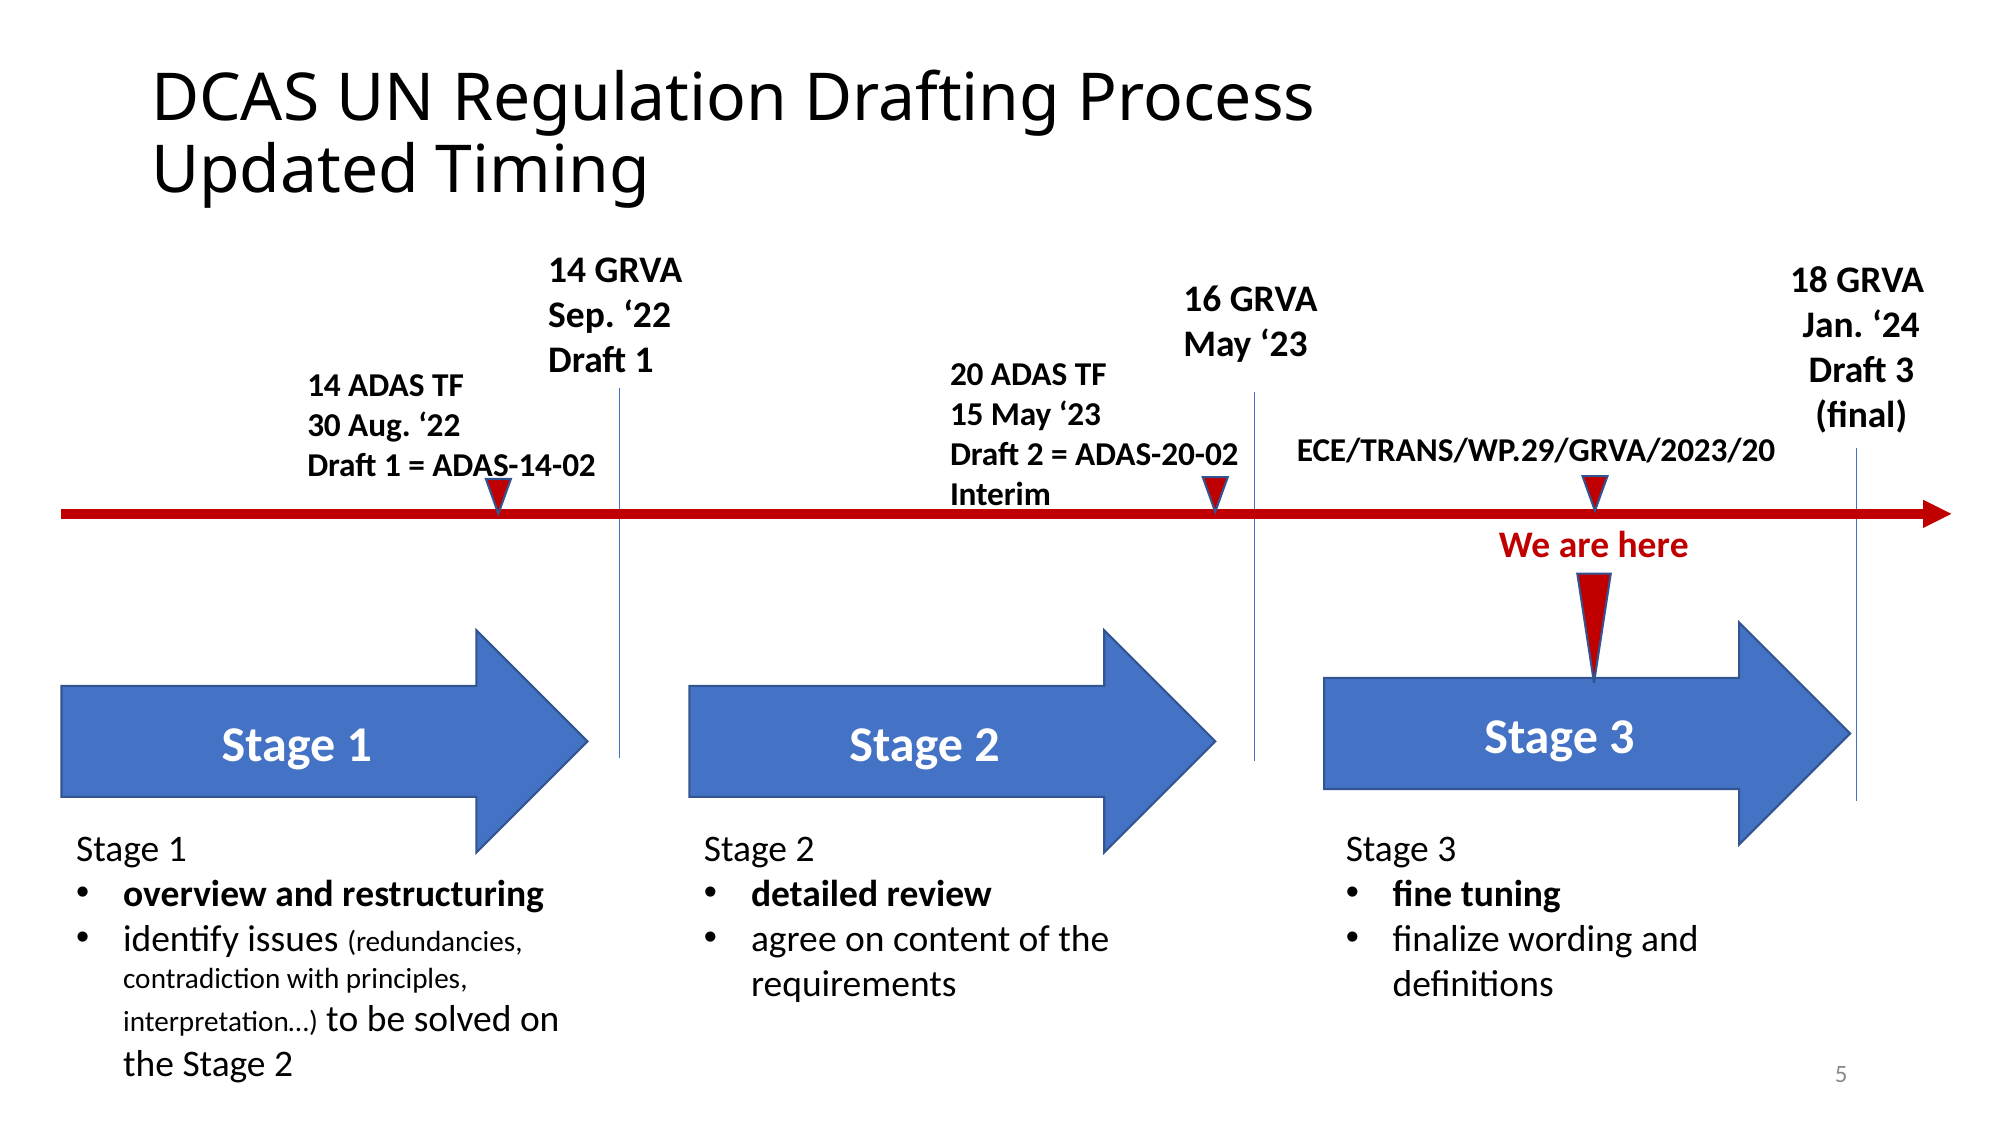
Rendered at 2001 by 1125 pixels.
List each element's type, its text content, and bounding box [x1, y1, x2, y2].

title DCAS UN Regulation Drafting Process Updated Timing [136, 56, 1902, 215]
text_box Stage 3 [1323, 620, 1852, 816]
text_box 16 GRVA May ‘23 [1168, 266, 1342, 371]
text_box 14 ADAS TF 30 Aug. ‘22 Draft 1 = ADAS-14-02 [292, 355, 620, 491]
text_box 18 GRVA Jan. ‘24 Draft 3 (final) [1775, 247, 1948, 443]
text_box [484, 477, 513, 513]
text_box 14 GRVA Sep. ‘22 Draft 1 [533, 238, 706, 388]
text_box Stage 3 fine tuning finalize wording and definitions [1331, 816, 1857, 1012]
text_box [1201, 476, 1230, 513]
text_box We are here [1483, 519, 1704, 573]
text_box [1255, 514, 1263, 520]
text_box Stage 1 overview and restructuring identify issues (redundancies, contradiction with principles, interpretation…) to be solved on the Stage 2 [61, 816, 588, 1092]
text_box [1581, 475, 1609, 513]
text_box ECE/TRANS/WP.29/GRVA/2023/20 [1282, 420, 1857, 476]
text_box [1576, 573, 1612, 683]
text_box Stage 2 detailed review agree on content of the requirements [689, 816, 1216, 1012]
text_box Stage 1 [60, 627, 589, 816]
slide_number 5 [1412, 1042, 1863, 1103]
text_box 20 ADAS TF 15 May ‘23 Draft 2 = ADAS-20-02 Interim [935, 514, 1254, 520]
text_box 20 ADAS TF 15 May ‘23 Draft 2 = ADAS-20-02 Interim [935, 344, 1263, 513]
text_box Stage 2 [688, 627, 1217, 816]
